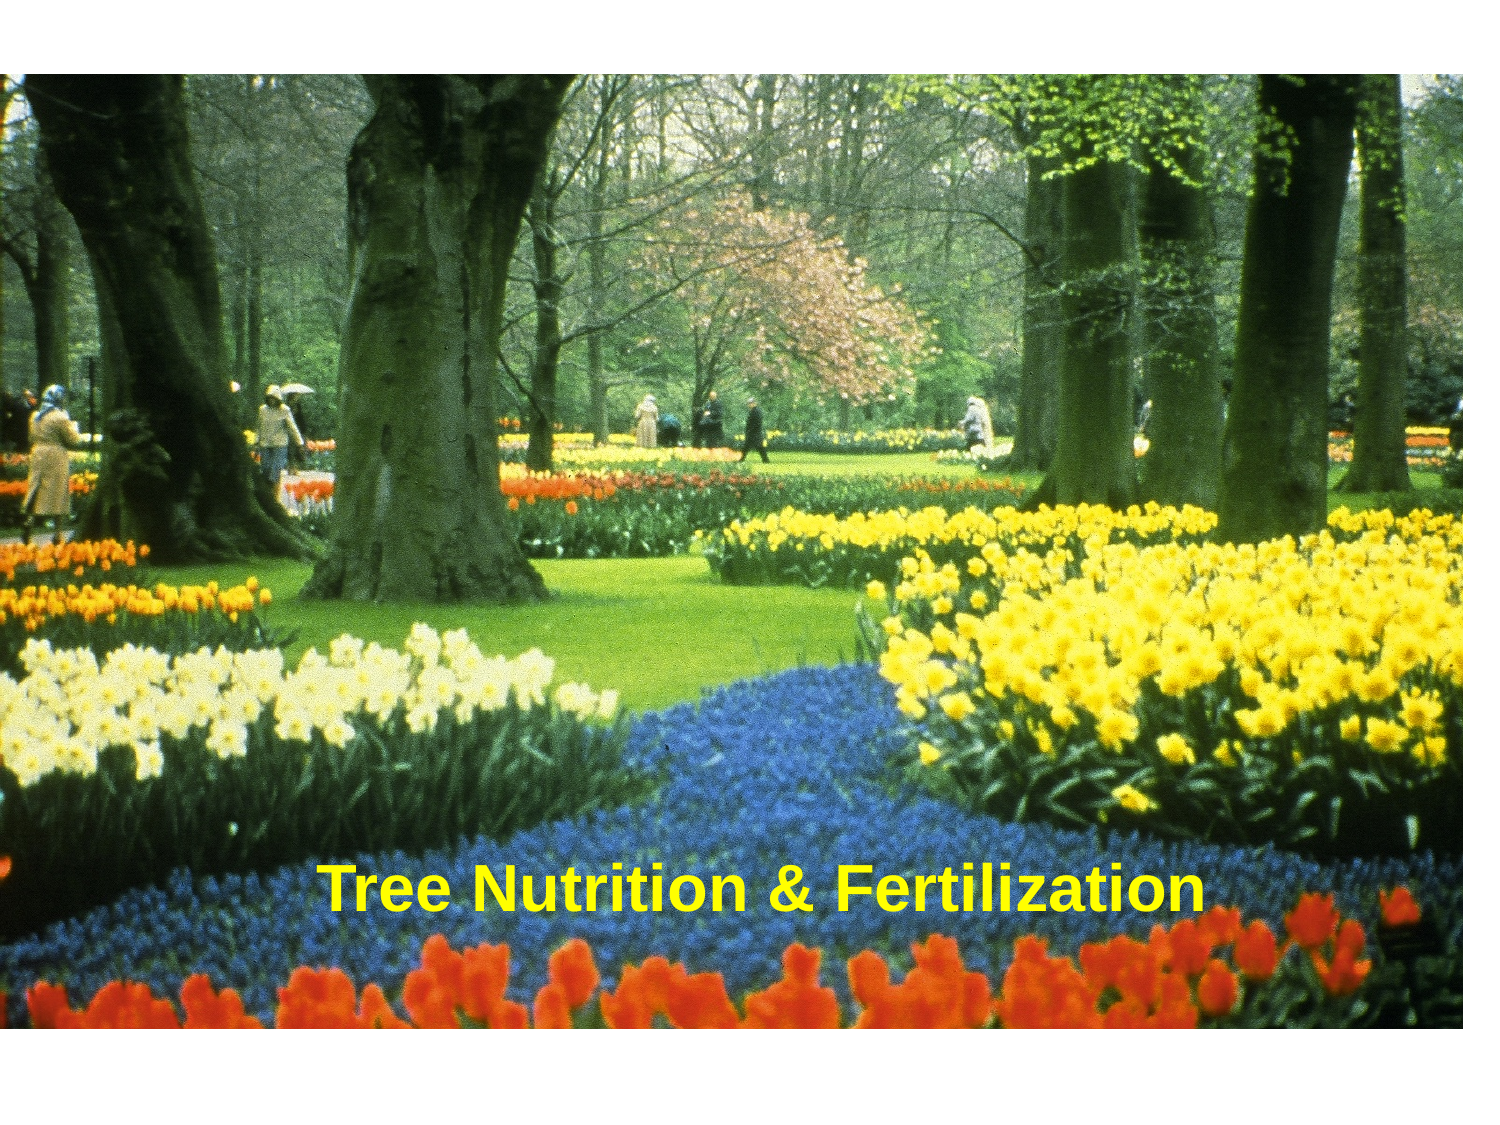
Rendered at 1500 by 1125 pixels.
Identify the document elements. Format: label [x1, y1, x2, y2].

list [0, 74, 1463, 1029]
